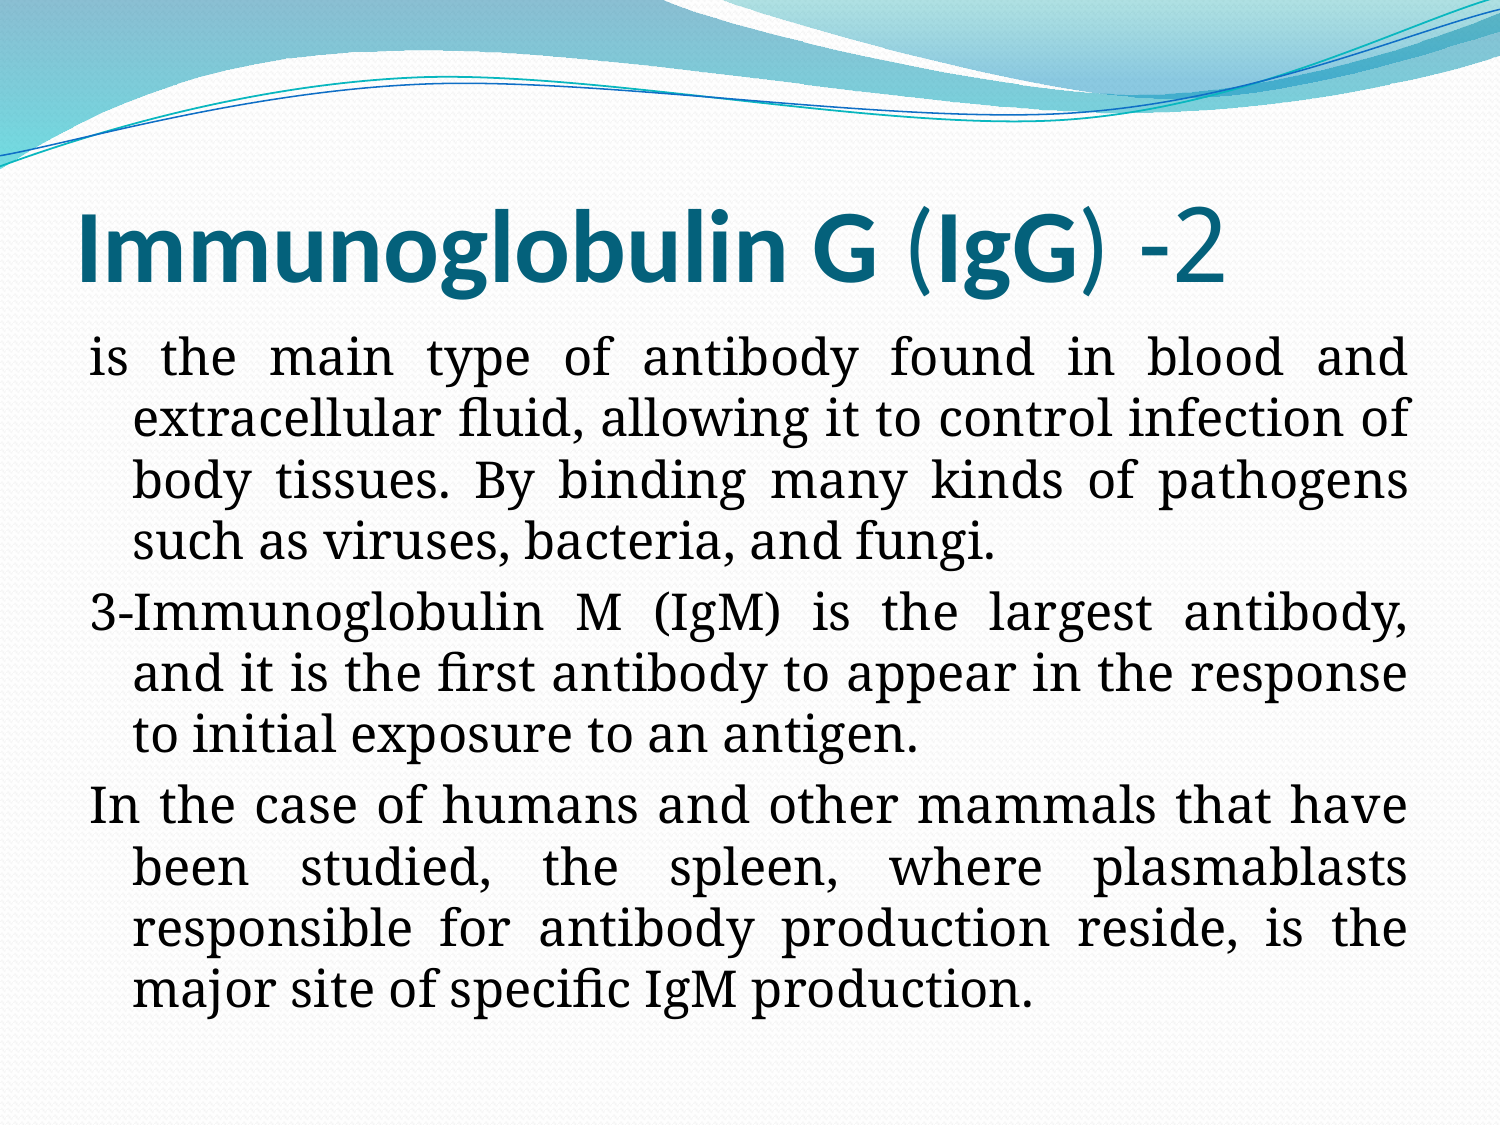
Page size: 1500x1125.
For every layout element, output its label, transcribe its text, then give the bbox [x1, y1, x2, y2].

list is the main type of antibody found in blood and extracellular fluid, allowing it to control infection of body tissues. By binding many kinds of pathogens such as viruses, bacteria, and fungi. 3-Immunoglobulin M (IgM) is the largest antibody, and it is the first antibody to appear in the response to initial exposure to an antigen. In the case of humans and other mammals that have been studied, the spleen, where plasmablasts responsible for antibody production reside, is the major site of specific IgM production. [75, 317, 1425, 1038]
title 2- Immunoglobulin G (IgG) [75, 115, 1425, 303]
